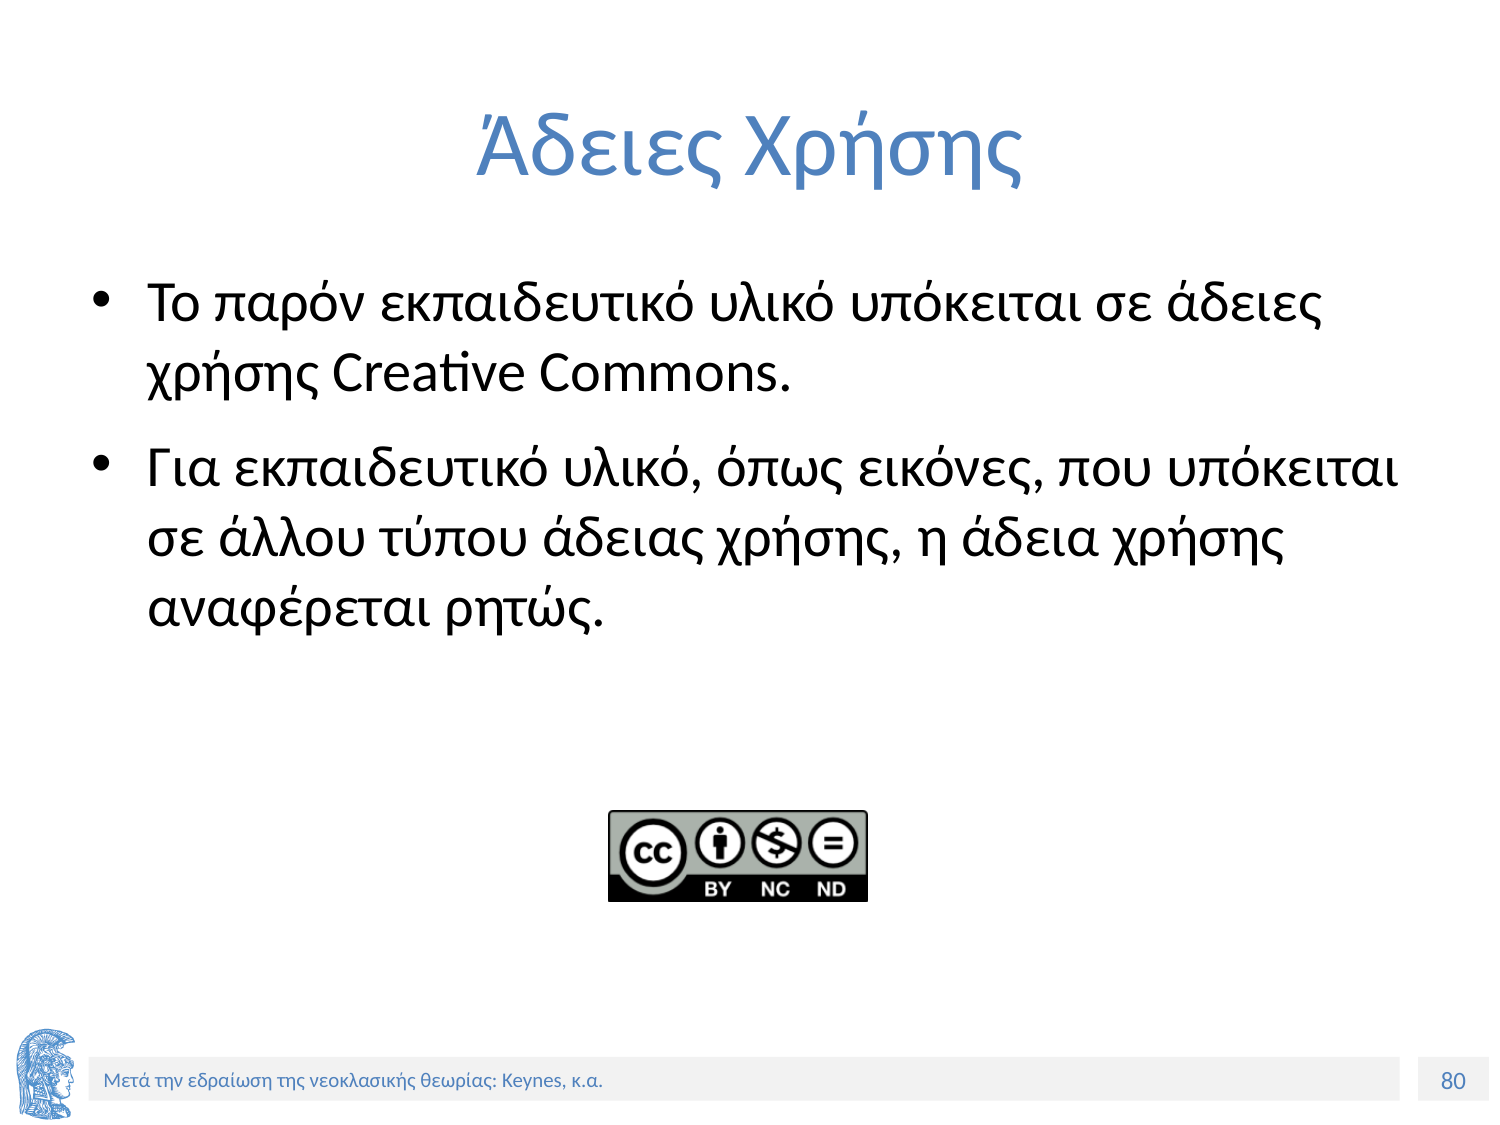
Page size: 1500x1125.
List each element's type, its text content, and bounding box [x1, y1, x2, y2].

picture [608, 810, 868, 902]
list Το παρόν εκπαιδευτικό υλικό υπόκειται σε άδειες χρήσης Creative Commons. Για εκπαιδευτικό υλικό, όπως εικόνες, που υπόκειται σε άλλου τύπου άδειας χρήσης, η άδεια χρήσης αναφέρεται ρητώς. [76, 255, 1427, 998]
title Άδειες Χρήσης [75, 45, 1425, 233]
picture [9, 1025, 81, 1120]
